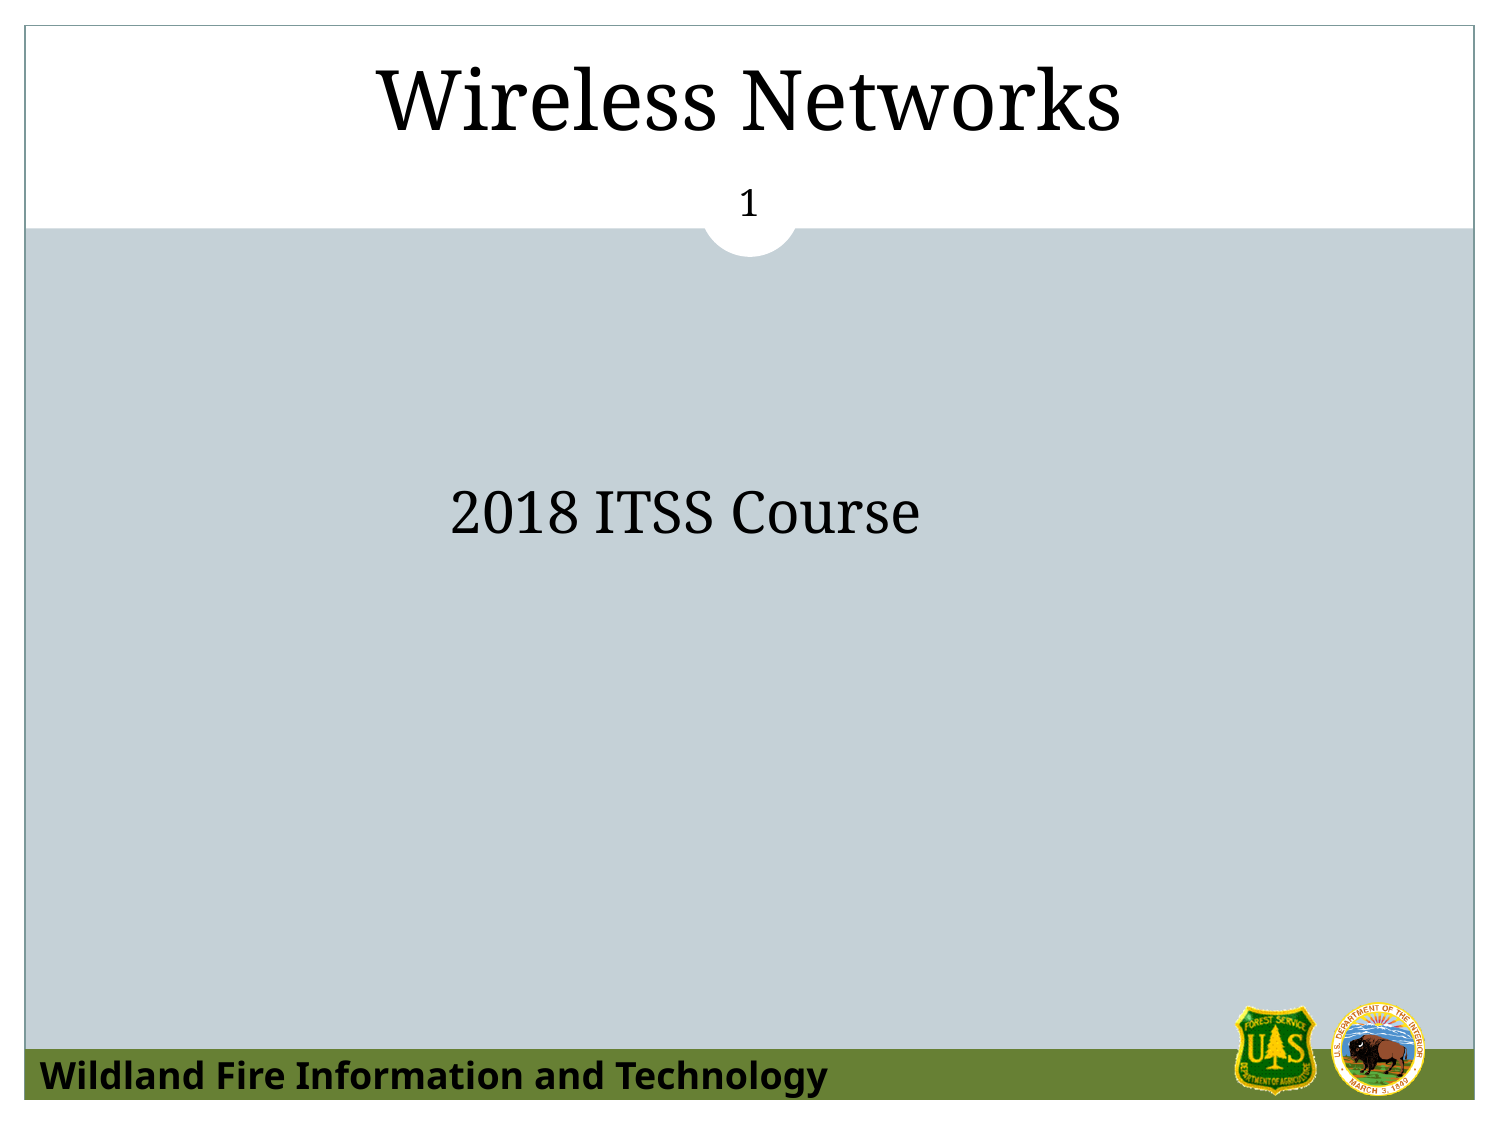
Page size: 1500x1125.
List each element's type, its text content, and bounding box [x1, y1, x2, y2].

title Wireless Networks [49, 37, 1450, 162]
list 2018 ITSS Course [52, 250, 1447, 1001]
picture [1234, 1005, 1317, 1096]
slide_number ‹#› [694, 168, 805, 241]
picture [1331, 1002, 1425, 1096]
